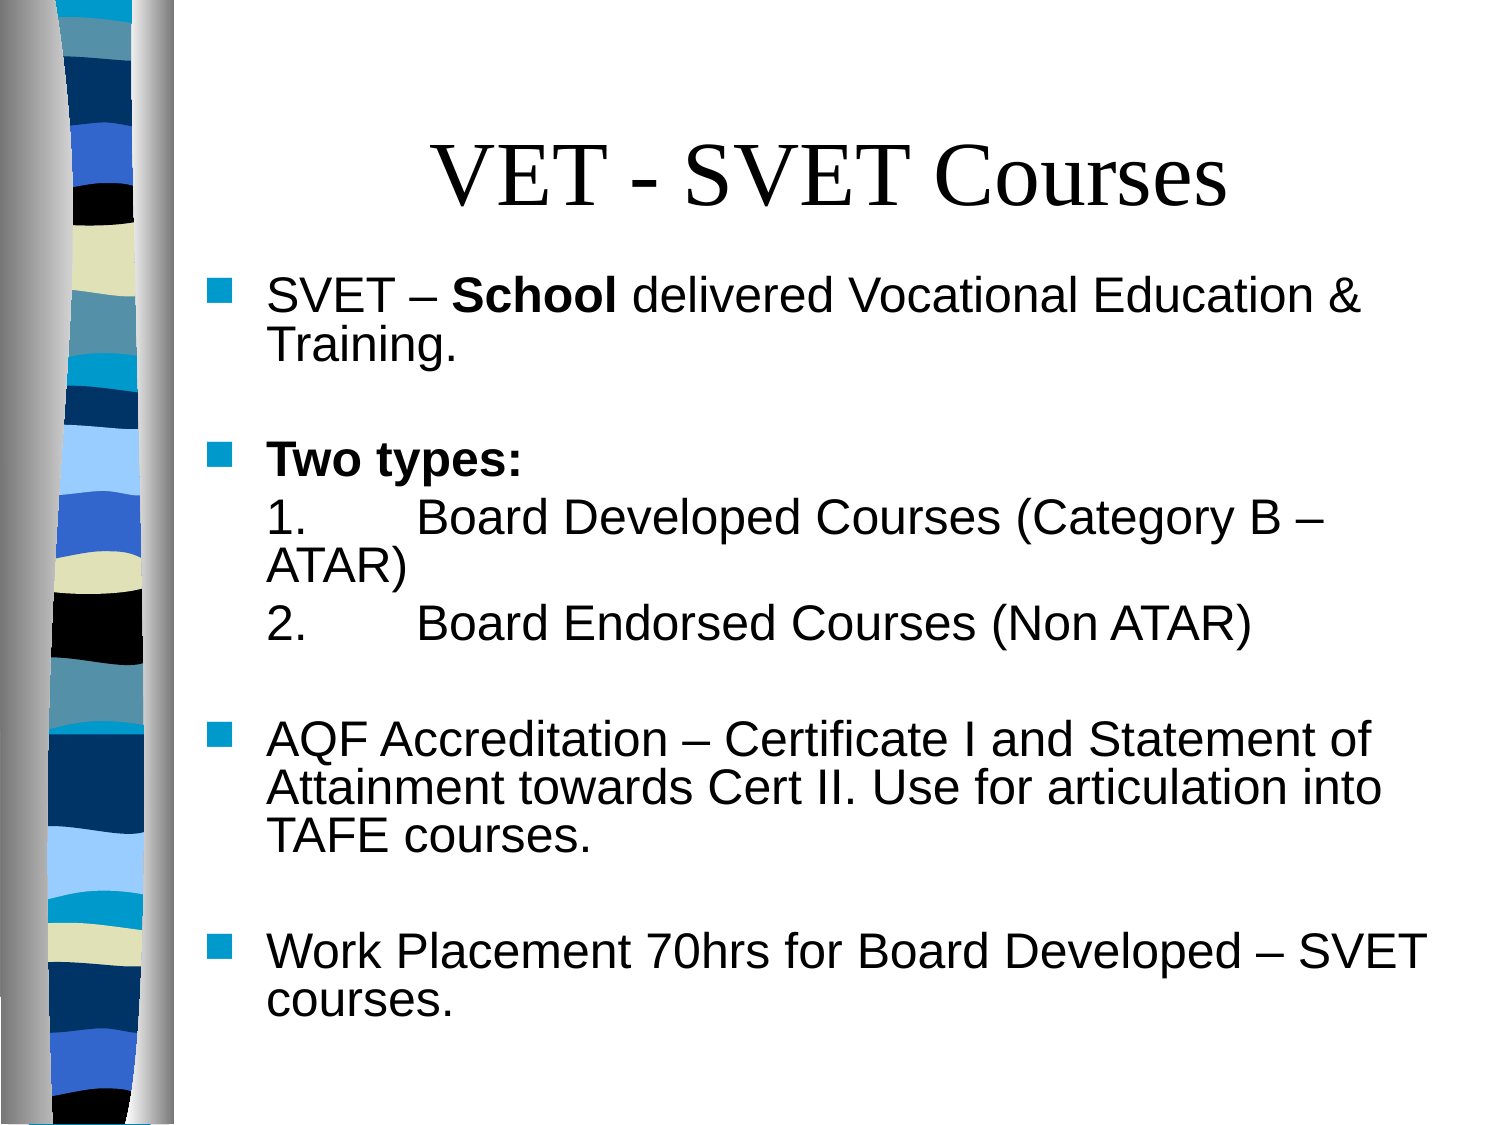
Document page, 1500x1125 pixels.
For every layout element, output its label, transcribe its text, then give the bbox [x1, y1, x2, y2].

title VET - SVET Courses [192, 75, 1468, 263]
list SVET – School delivered Vocational Education & Training. Two types: 1. Board Developed Courses (Category B – ATAR) 2. Board Endorsed Courses (Non ATAR) AQF Accreditation – Certificate I and Statement of Attainment towards Cert II. Use for articulation into TAFE courses. Work Placement 70hrs for Board Developed – SVET courses. [194, 267, 1470, 943]
